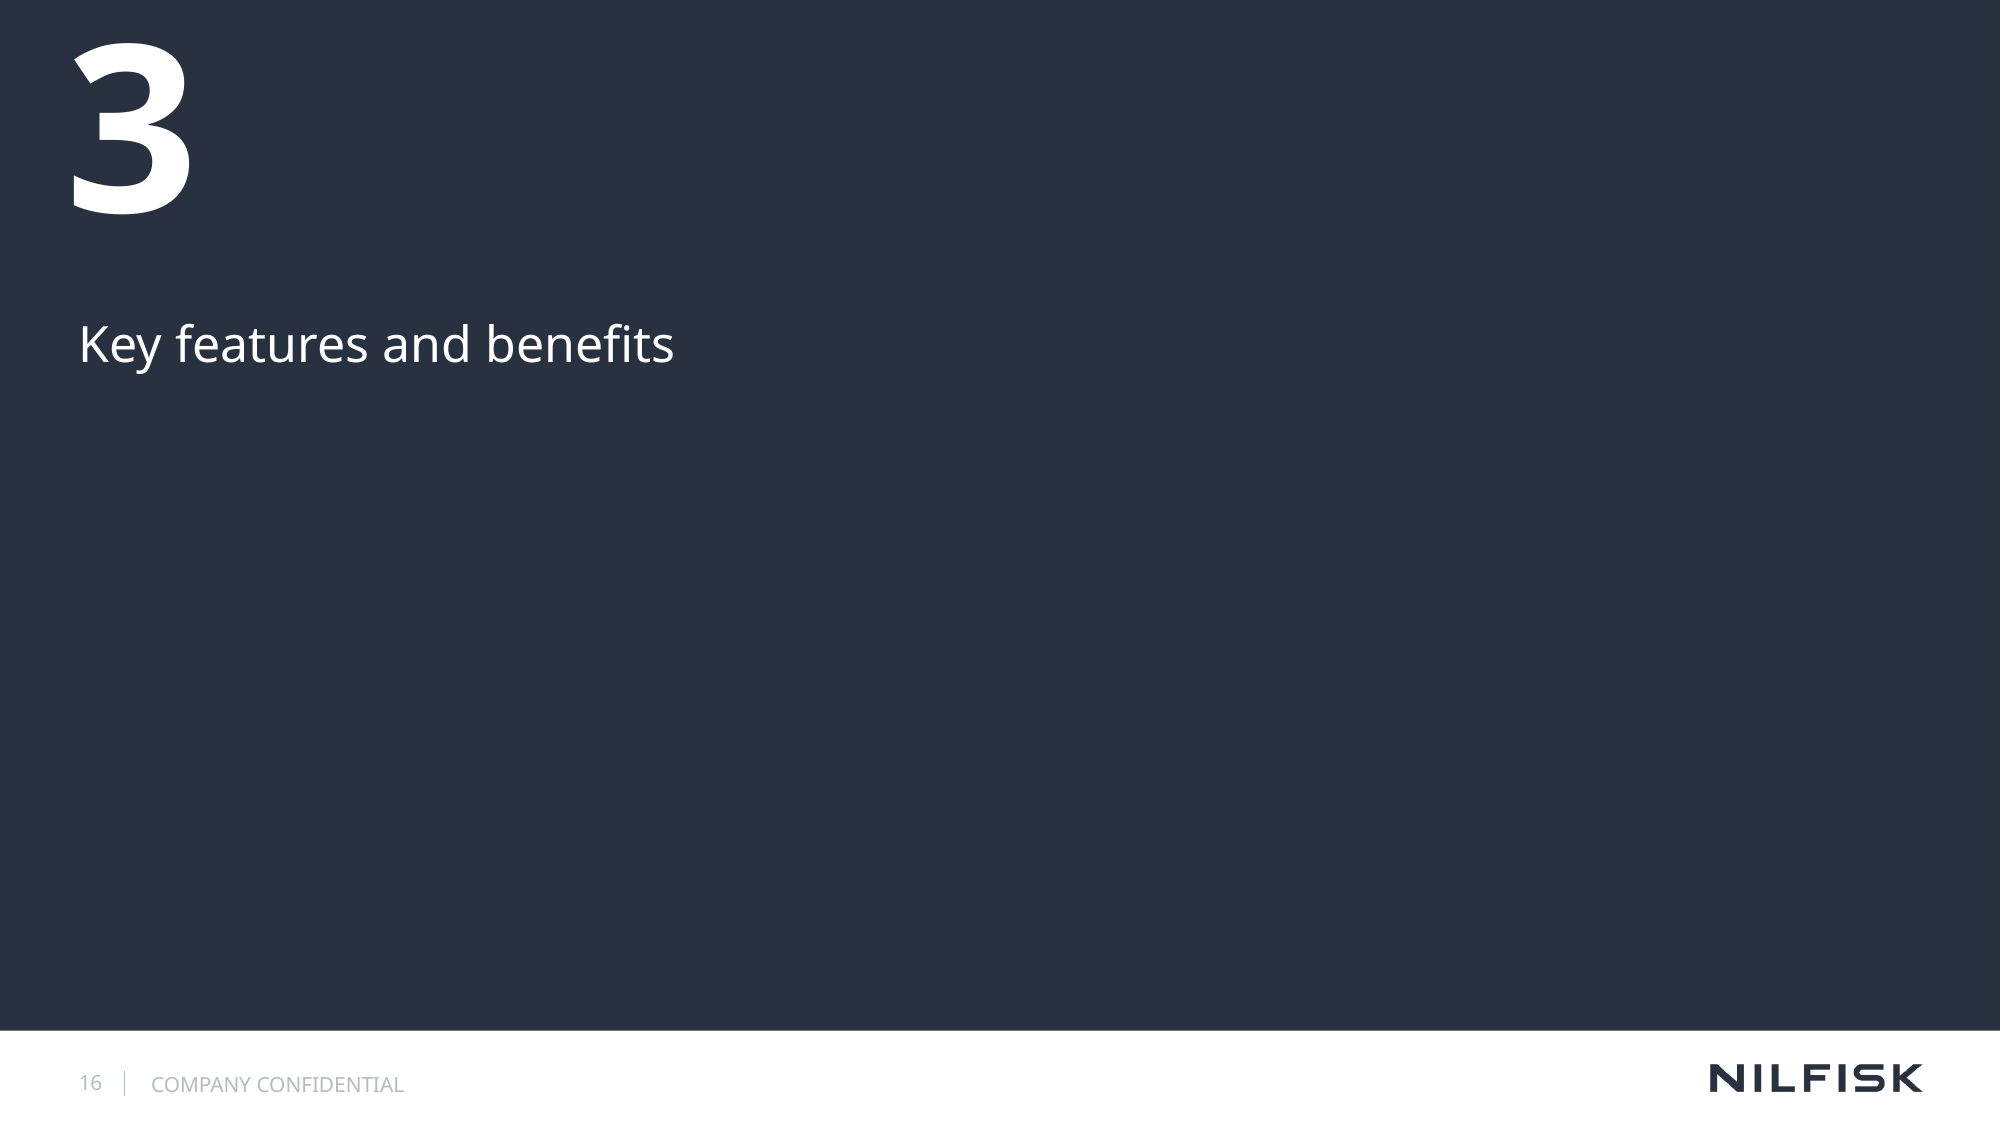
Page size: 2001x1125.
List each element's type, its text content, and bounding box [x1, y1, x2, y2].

picture [1676, 1031, 1956, 1125]
list Key features and benefits [78, 312, 823, 863]
footer COMPANY CONFIDENTIAL [151, 1071, 494, 1097]
title 3 [0, 0, 2000, 1031]
slide_number 16 [78, 1071, 123, 1097]
